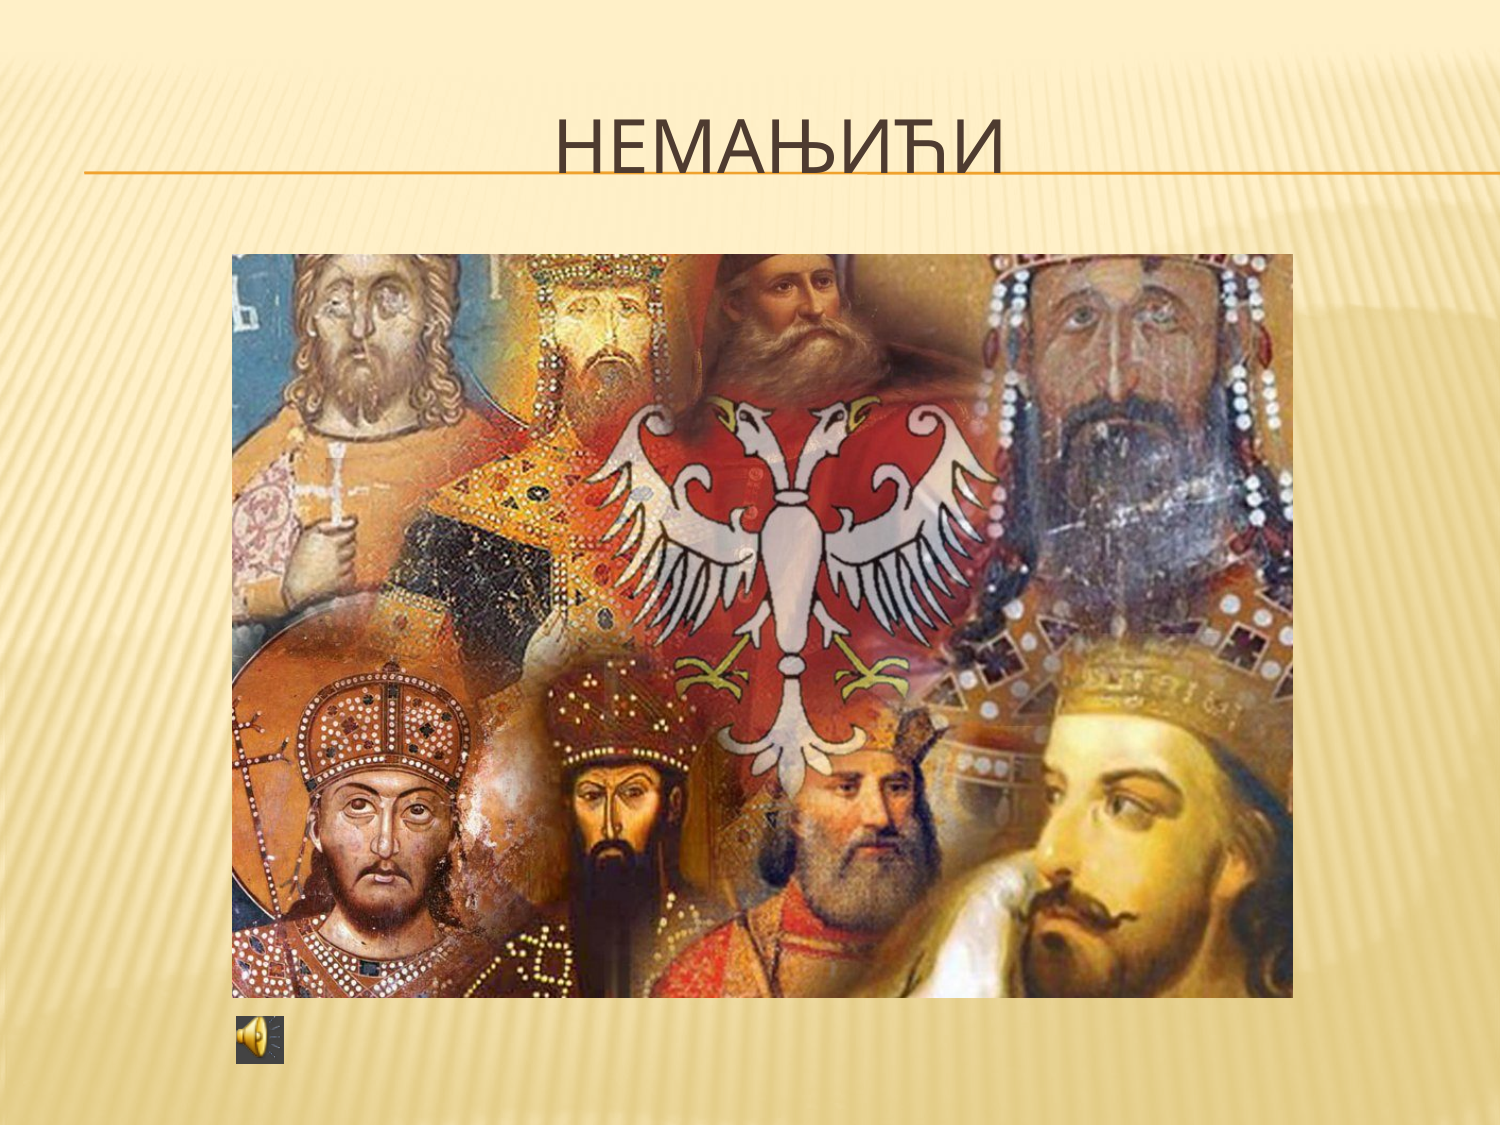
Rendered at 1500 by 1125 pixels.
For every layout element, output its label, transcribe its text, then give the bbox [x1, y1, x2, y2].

title НЕМАњићи [50, 75, 1475, 213]
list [231, 254, 1294, 998]
picture [234, 1014, 286, 1066]
